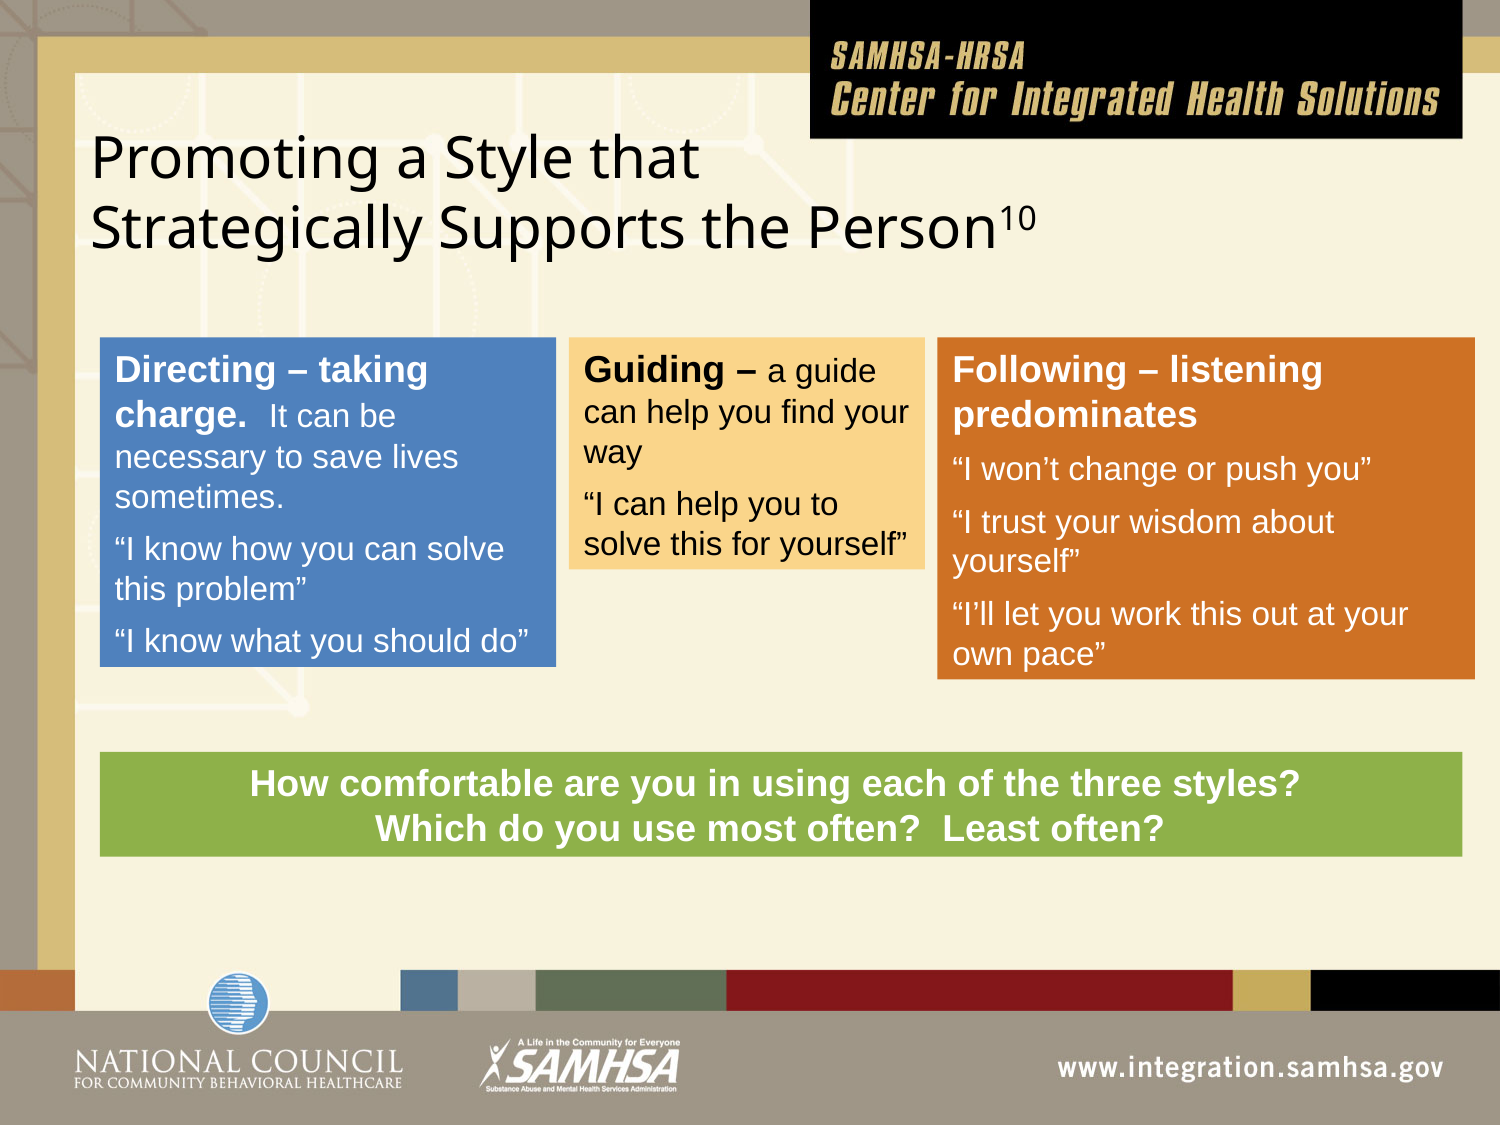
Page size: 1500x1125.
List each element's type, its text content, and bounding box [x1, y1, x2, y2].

title Promoting a Style that Strategically Supports the Person10 [75, 112, 1388, 250]
text_box Directing – taking charge. It can be necessary to save lives sometimes. “I know how you can solve this problem” “I know what you should do” [99, 337, 557, 667]
text_box How comfortable are you in using each of the three styles? Which do you use most often? Least often? [99, 751, 1463, 857]
text_box Following – listening predominates “I won’t change or push you” “I trust your wisdom about yourself” “I’ll let you work this out at your own pace” [937, 337, 1475, 680]
picture [0, 0, 1500, 1125]
text_box Guiding – a guide can help you find your way “I can help you to solve this for yourself” [568, 337, 925, 570]
